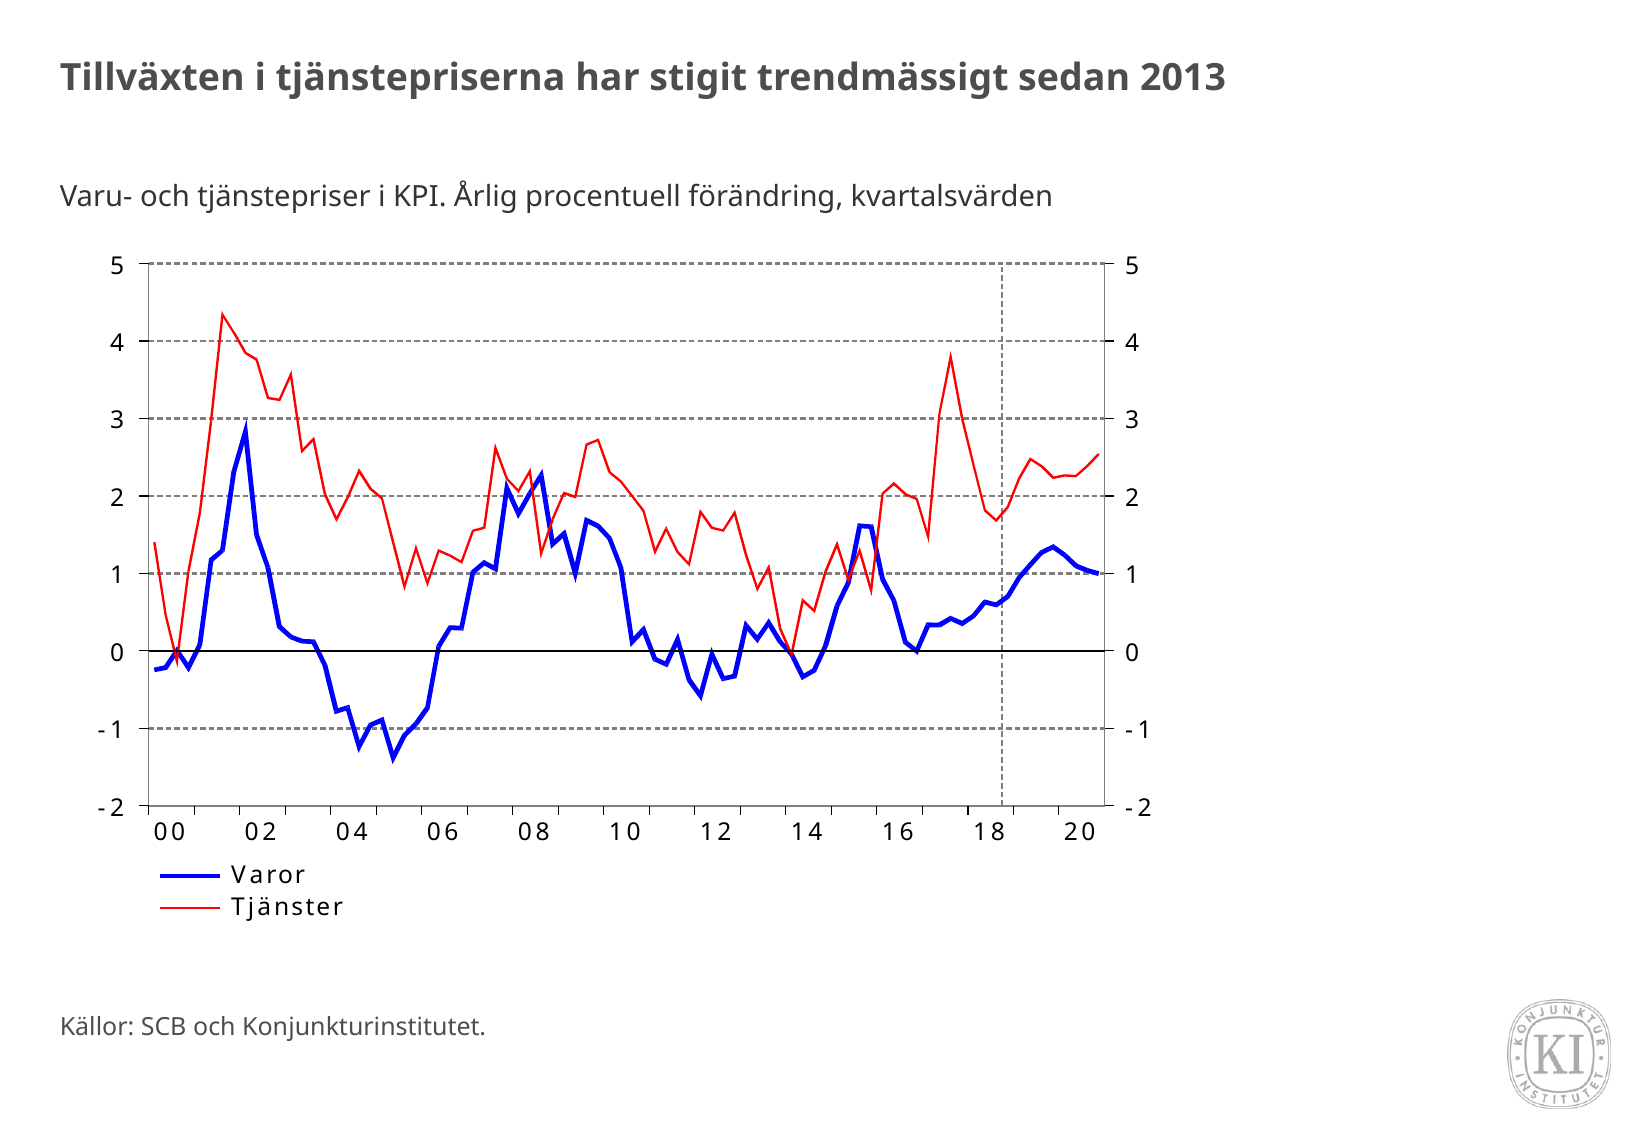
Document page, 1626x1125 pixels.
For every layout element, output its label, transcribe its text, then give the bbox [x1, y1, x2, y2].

subtitle Källor: SCB och Konjunkturinstitutet. [44, 1003, 1474, 1106]
picture [1507, 999, 1611, 1109]
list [59, 228, 1207, 946]
title Tillväxten i tjänstepriserna har stigit trendmässigt sedan 2013 [44, 45, 1545, 114]
list Varu- och tjänstepriser i KPI. Årlig procentuell förändring, kvartalsvärden [44, 125, 1545, 220]
